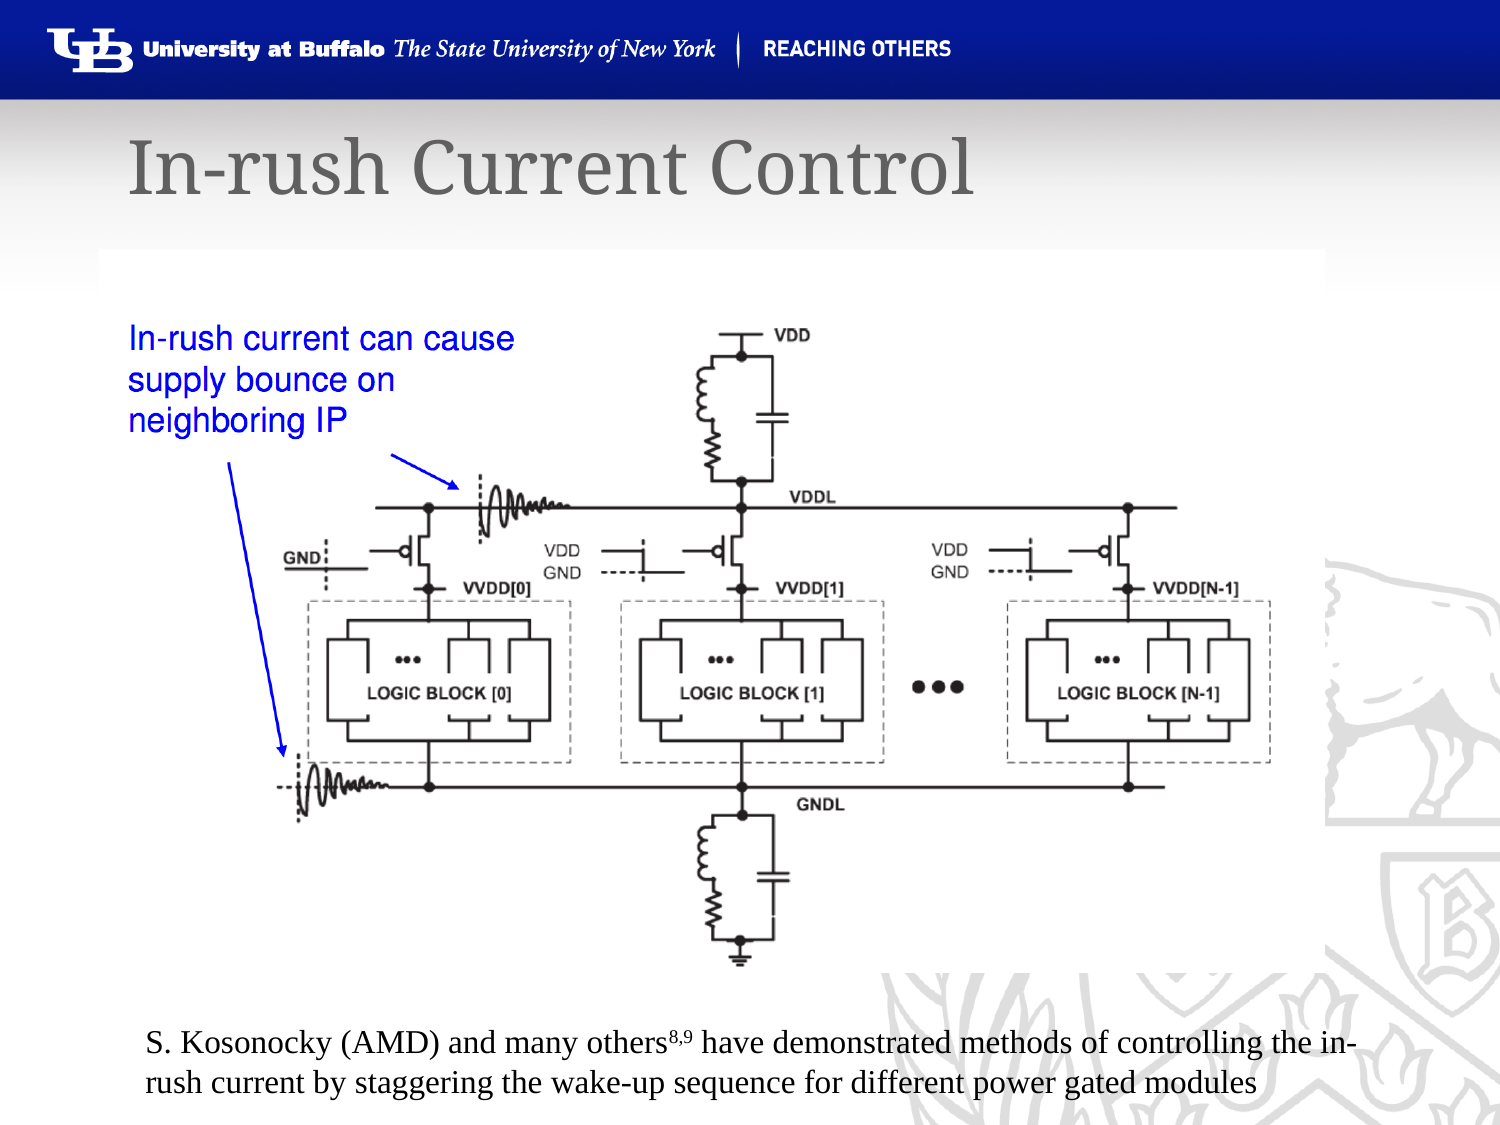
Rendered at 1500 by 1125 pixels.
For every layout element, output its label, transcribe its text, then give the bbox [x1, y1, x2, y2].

text_box S. Kosonocky (AMD) and many others8,9 have demonstrated methods of controlling the in-rush current by staggering the wake-up sequence for different power gated modules [130, 1012, 1388, 1107]
title In-rush Current Control [112, 112, 1388, 300]
picture [0, 0, 1500, 1125]
